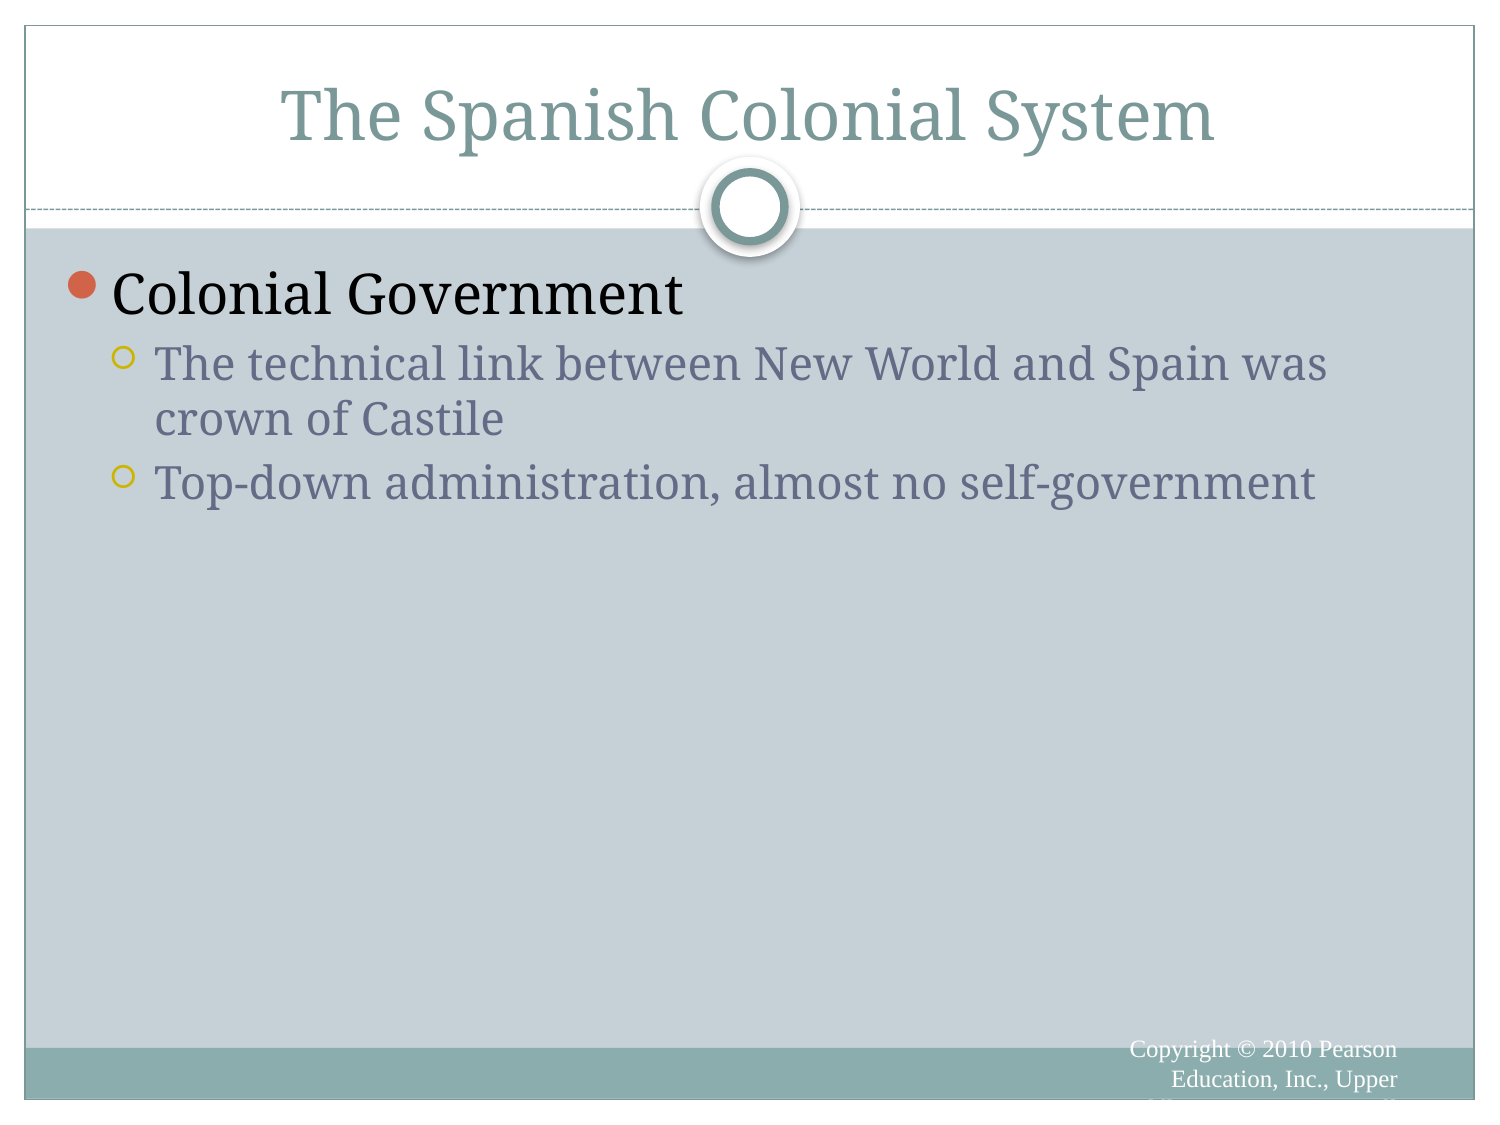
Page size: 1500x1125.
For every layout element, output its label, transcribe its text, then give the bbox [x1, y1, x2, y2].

title The Spanish Colonial System [49, 37, 1450, 162]
list Colonial Government The technical link between New World and Spain was crown of Castile Top-down administration, almost no self-government [49, 250, 1445, 1001]
footer Copyright © 2010 Pearson Education, Inc., Upper Saddle River, NJ 07458. All rights reserved. [1100, 1025, 1413, 1100]
